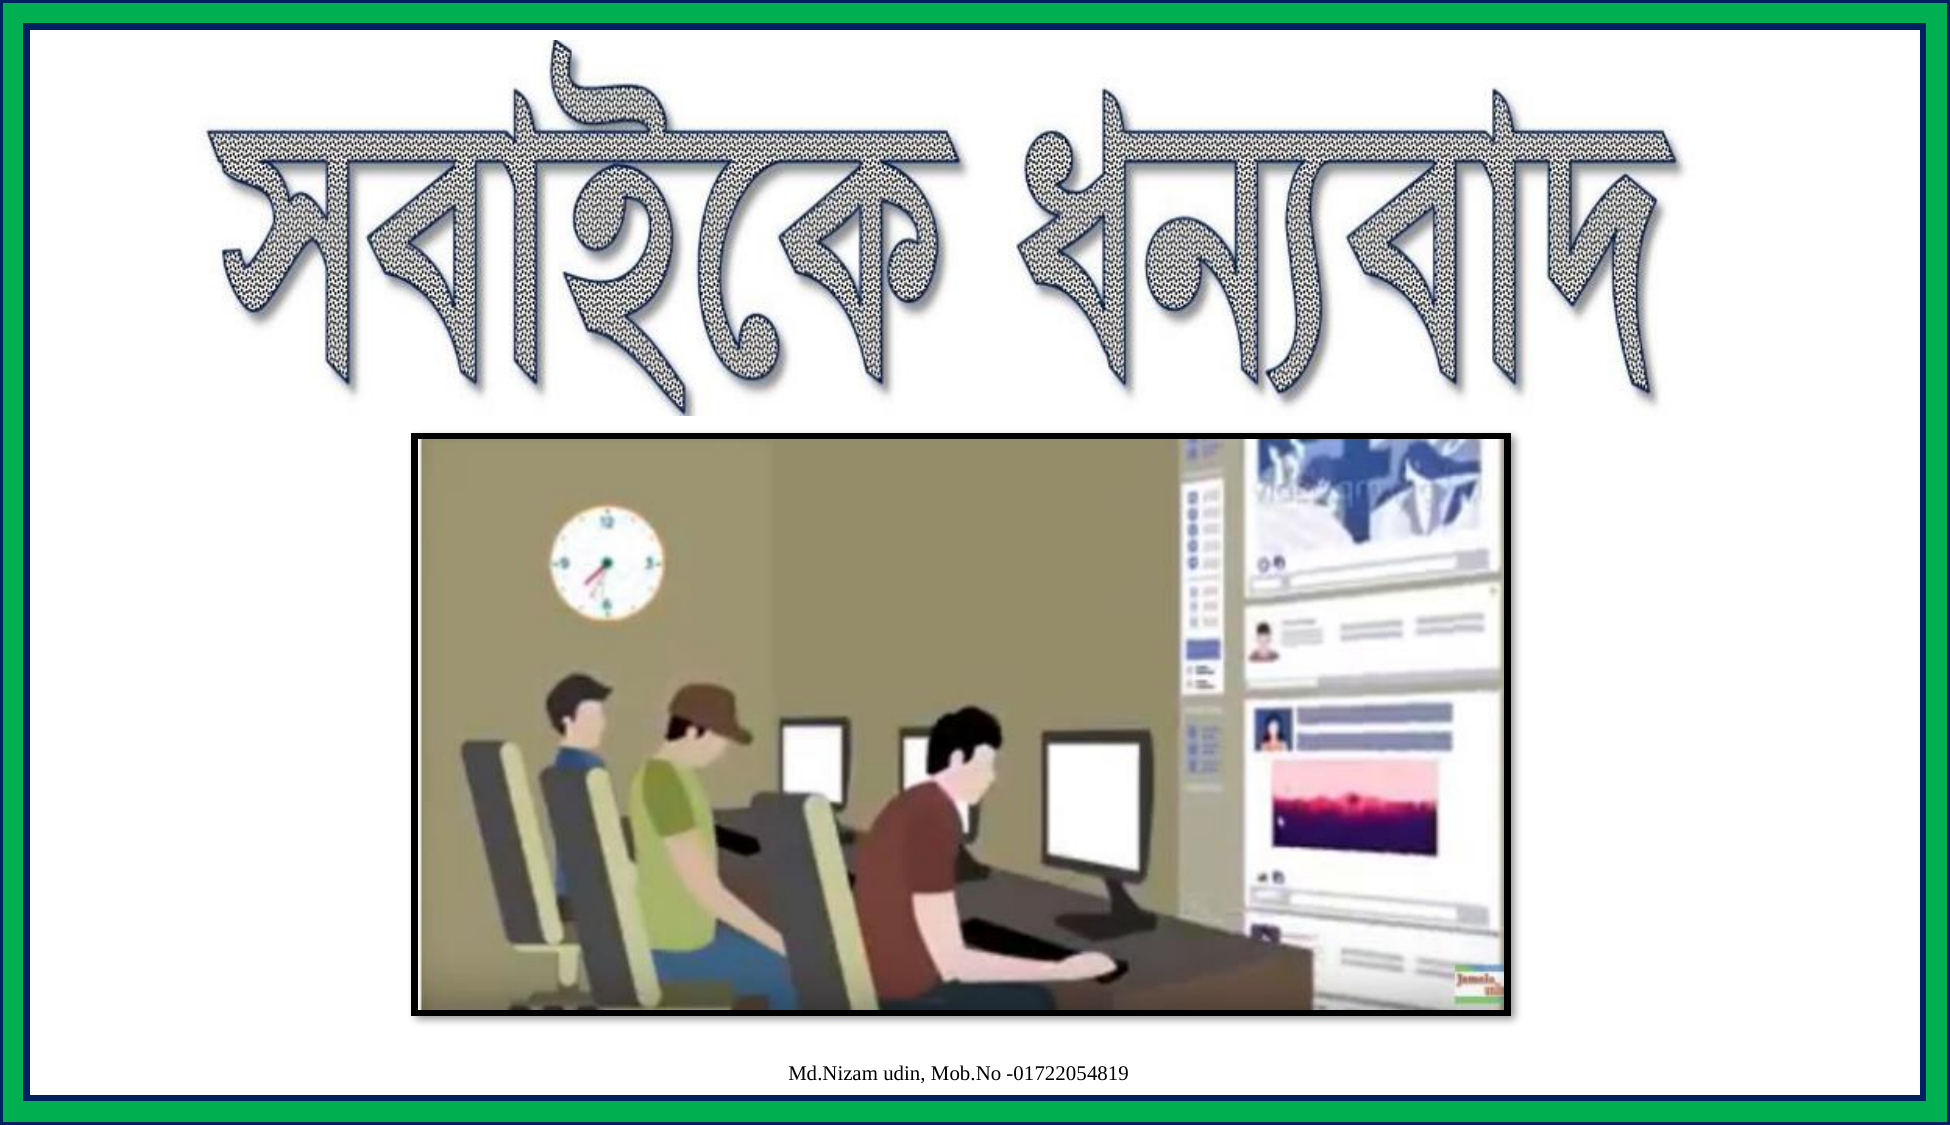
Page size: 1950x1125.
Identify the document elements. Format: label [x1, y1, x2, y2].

picture [417, 439, 1505, 1011]
picture [185, 40, 1736, 416]
